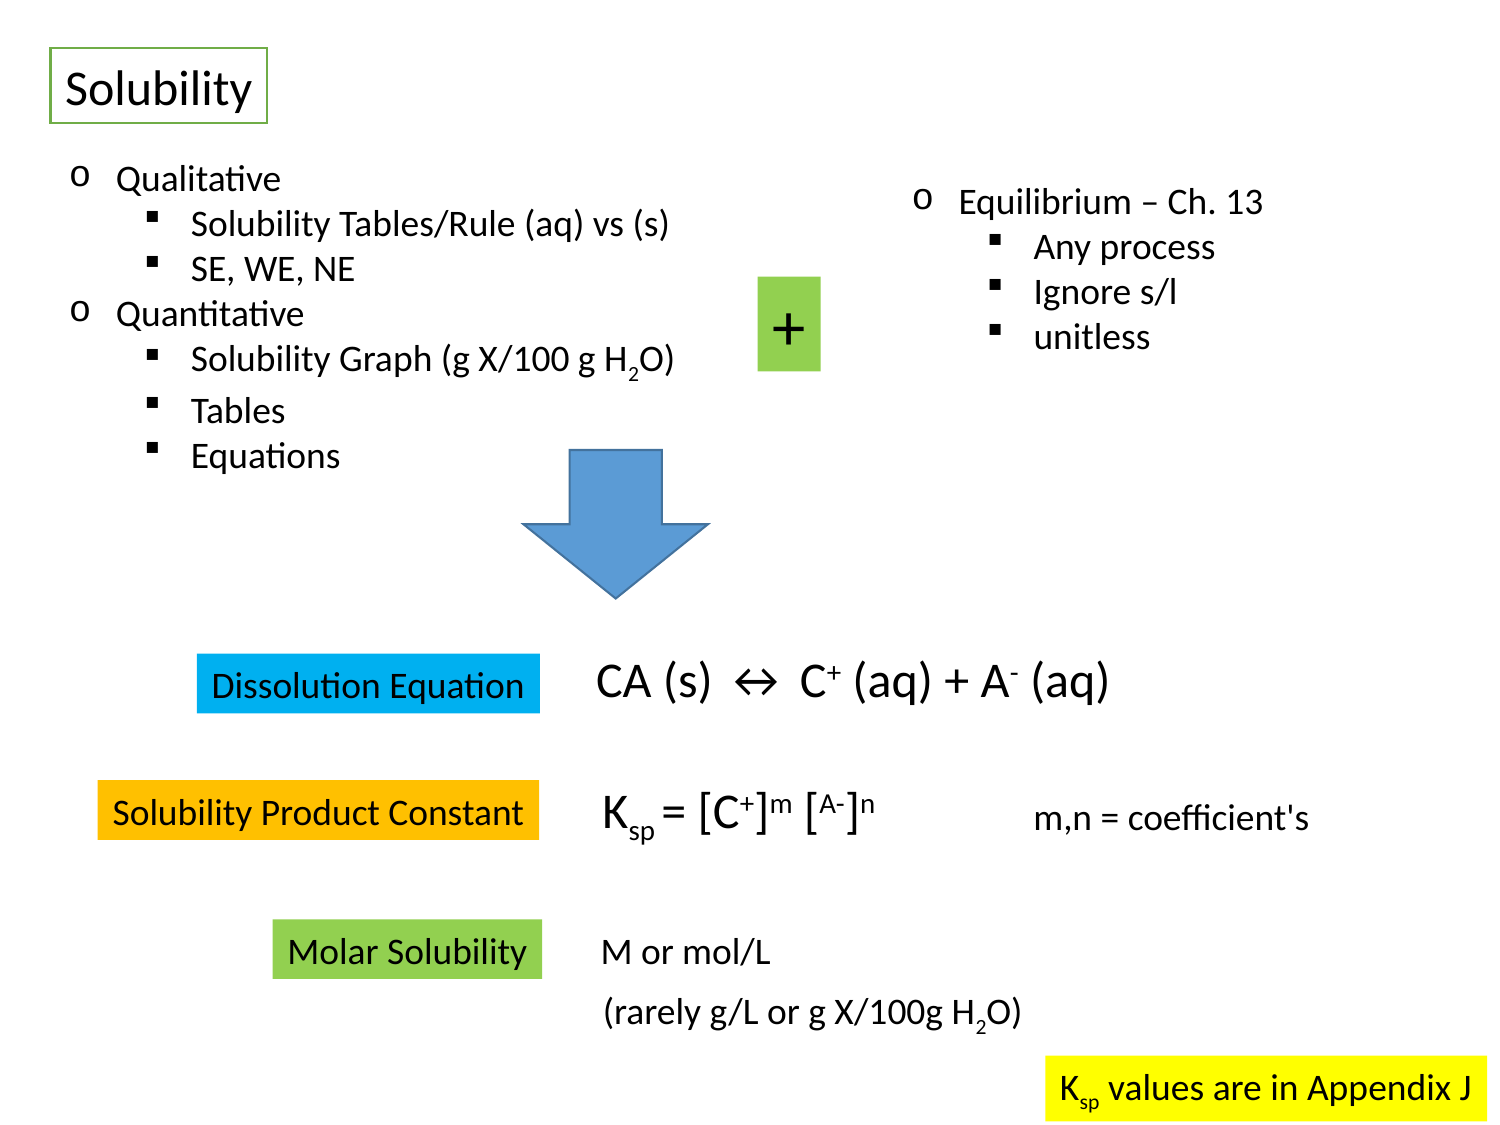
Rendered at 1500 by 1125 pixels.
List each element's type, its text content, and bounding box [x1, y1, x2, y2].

text_box + [757, 276, 821, 372]
text_box Equilibrium – Ch. 13 Any process Ignore s/l unitless [896, 169, 1279, 365]
text_box Solubility [49, 47, 268, 124]
text_box Ksp values are in Appendix J [1045, 1055, 1488, 1122]
text_box M or mol/L [585, 919, 786, 979]
text_box (rarely g/L or g X/100g H2O) [588, 979, 1038, 1046]
text_box [520, 448, 711, 600]
text_box Qualitative Solubility Tables/Rule (aq) vs (s) SE, WE, NE Quantitative Solubility Graph (g X/100 g H2O) Tables Equations [54, 147, 691, 483]
text_box Solubility Product Constant [97, 780, 540, 840]
text_box CA (s) ↔ C+ (aq) + A- (aq) [581, 640, 1126, 716]
text_box Molar Solubility [272, 919, 543, 979]
text_box Dissolution Equation [196, 653, 540, 714]
text_box m,n = coefficient's [1018, 786, 1325, 846]
text_box Ksp = [C+]m [A-]n [587, 770, 891, 854]
